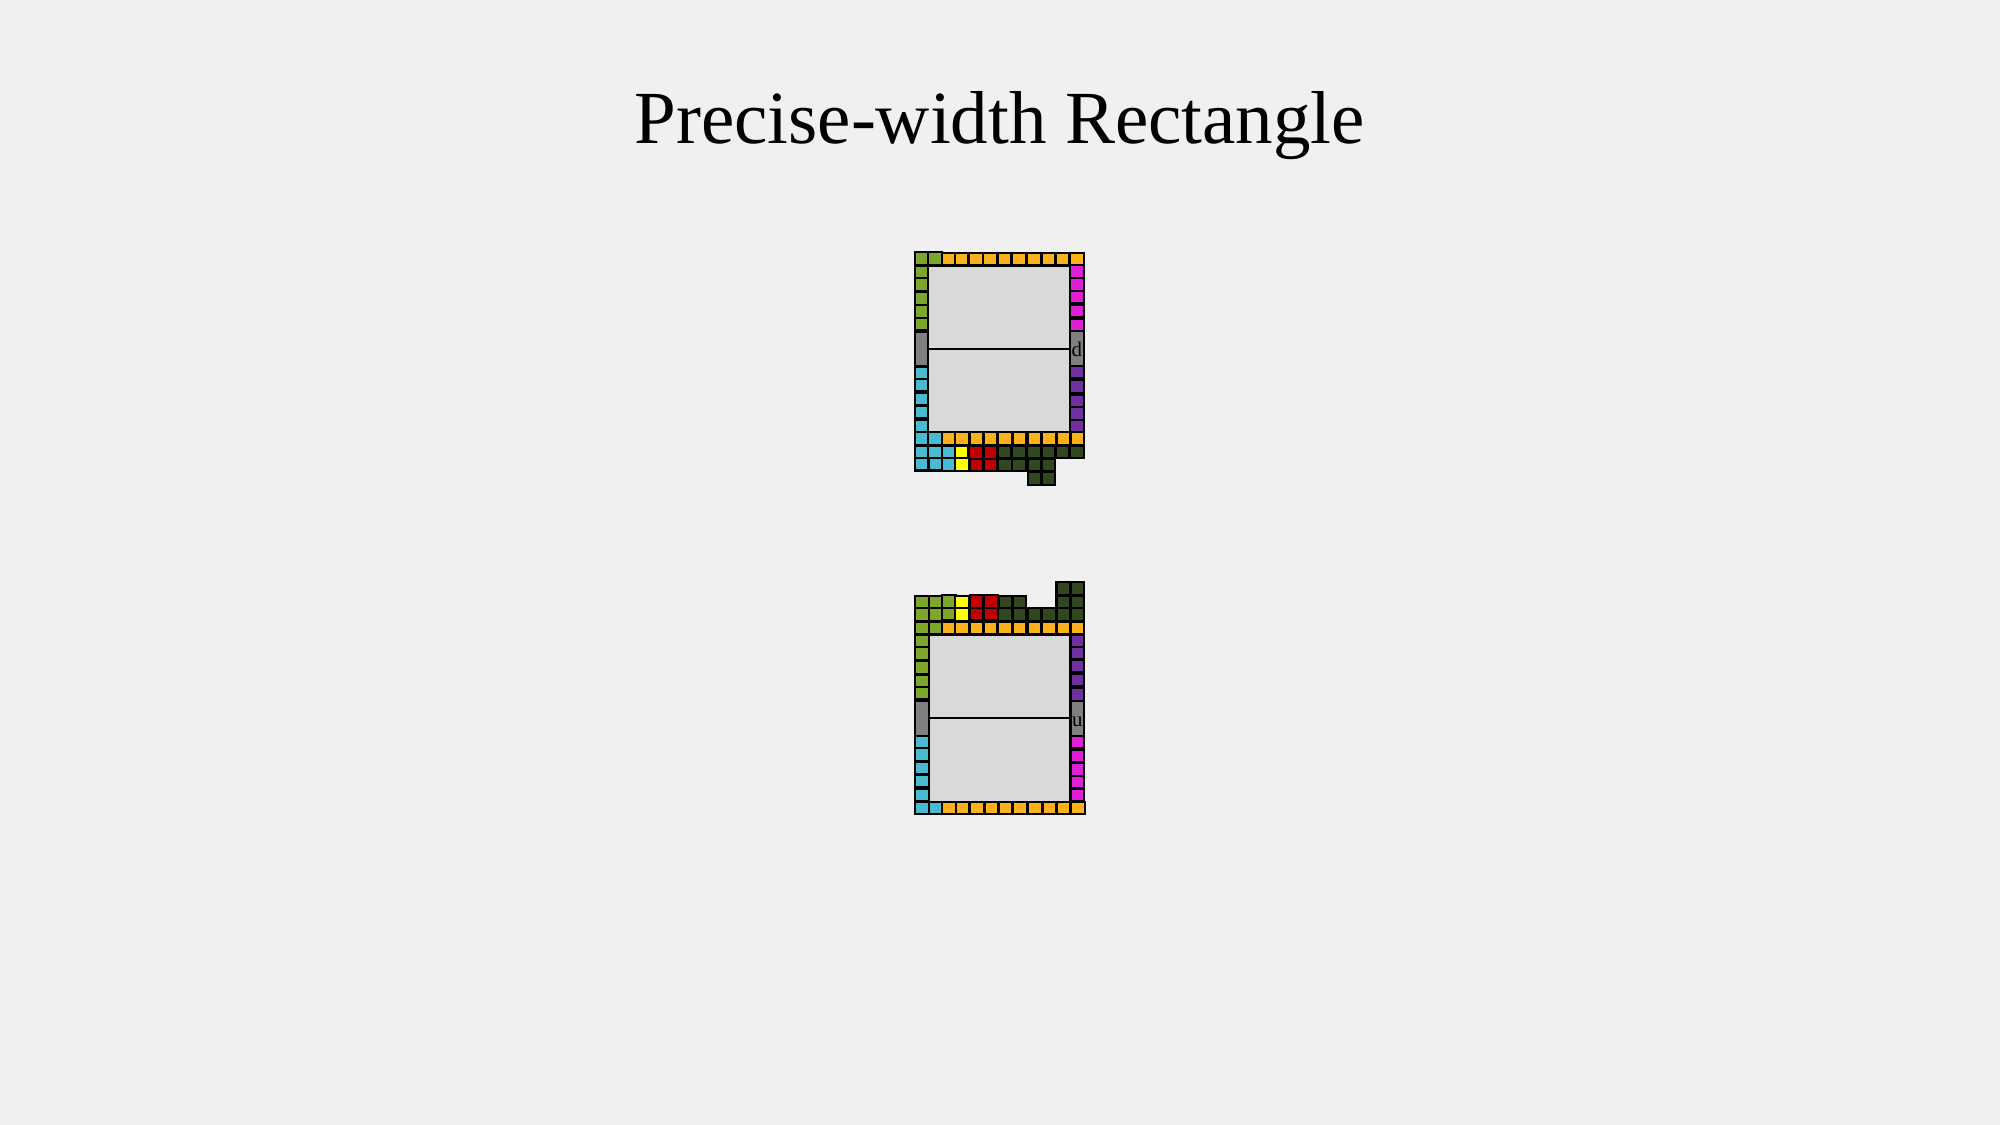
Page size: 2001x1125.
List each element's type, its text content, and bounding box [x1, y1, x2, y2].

text_box Precise-width Rectangle [0, 61, 2000, 167]
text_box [915, 582, 1085, 814]
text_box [914, 252, 1084, 485]
